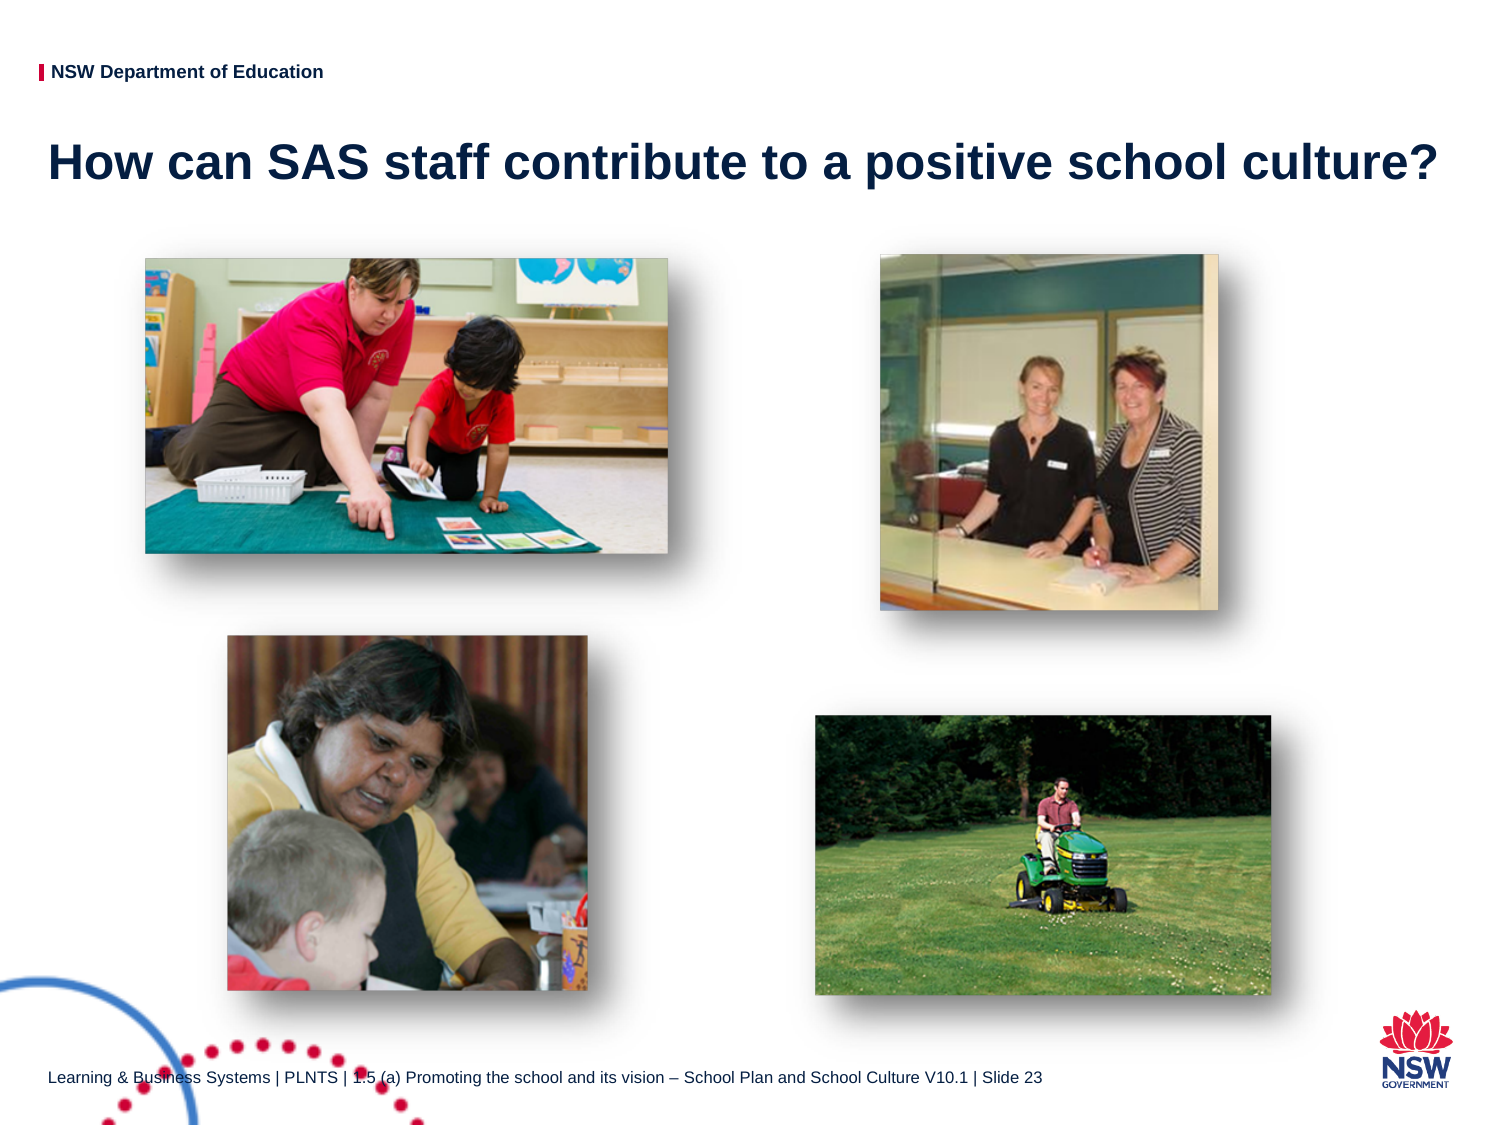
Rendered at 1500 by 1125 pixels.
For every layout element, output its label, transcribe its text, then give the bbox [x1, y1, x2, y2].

footer Learning & Business Systems | PLNTS | 1.5 (a) Promoting the school and its vision – School Plan and School Culture V10.1 | Slide 23 [47, 1026, 1463, 1087]
picture [0, 0, 1500, 1125]
title How can SAS staff contribute to a positive school culture? [47, 122, 1463, 205]
